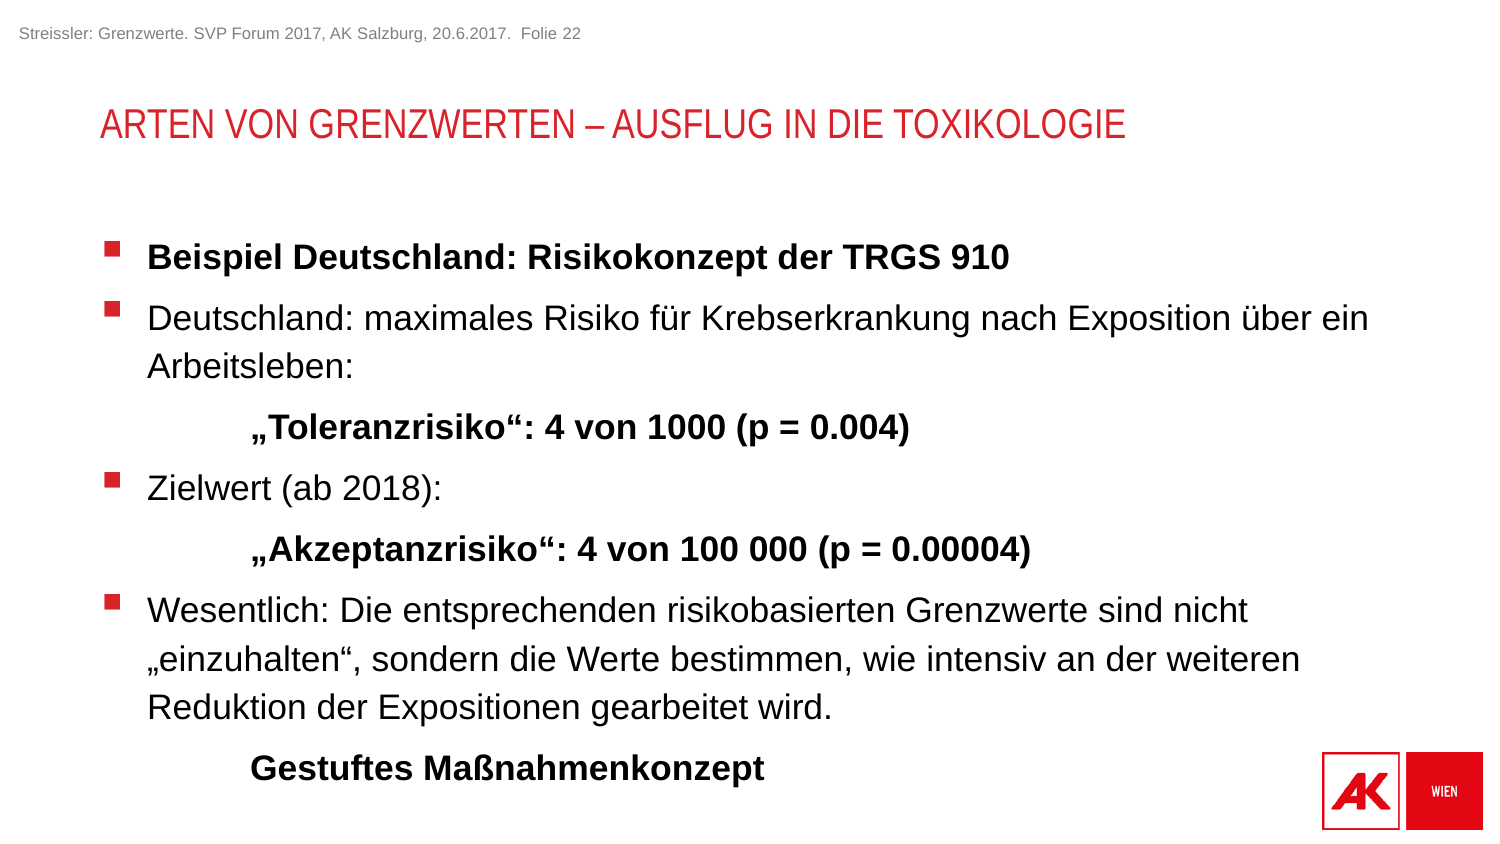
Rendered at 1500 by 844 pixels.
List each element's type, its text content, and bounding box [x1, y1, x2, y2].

picture [1322, 752, 1483, 830]
title Arten von Grenzwerten – Ausflug in die Toxikologie [100, 102, 1400, 149]
list Beispiel Deutschland: Risikokonzept der TRGS 910 Deutschland: maximales Risiko für Krebserkrankung nach Exposition über ein Arbeitsleben: „Toleranzrisiko“: 4 von 1000 (p = 0.004) Zielwert (ab 2018): „Akzeptanzrisiko“: 4 von 100 000 (p = 0.00004) Wesentlich: Die entsprechenden risikobasierten Grenzwerte sind nicht „einzuhalten“, sondern die Werte bestimmen, wie intensiv an der weiteren Reduktion der Expositionen gearbeitet wird. Gestuftes Maßnahmenkonzept [100, 228, 1400, 741]
